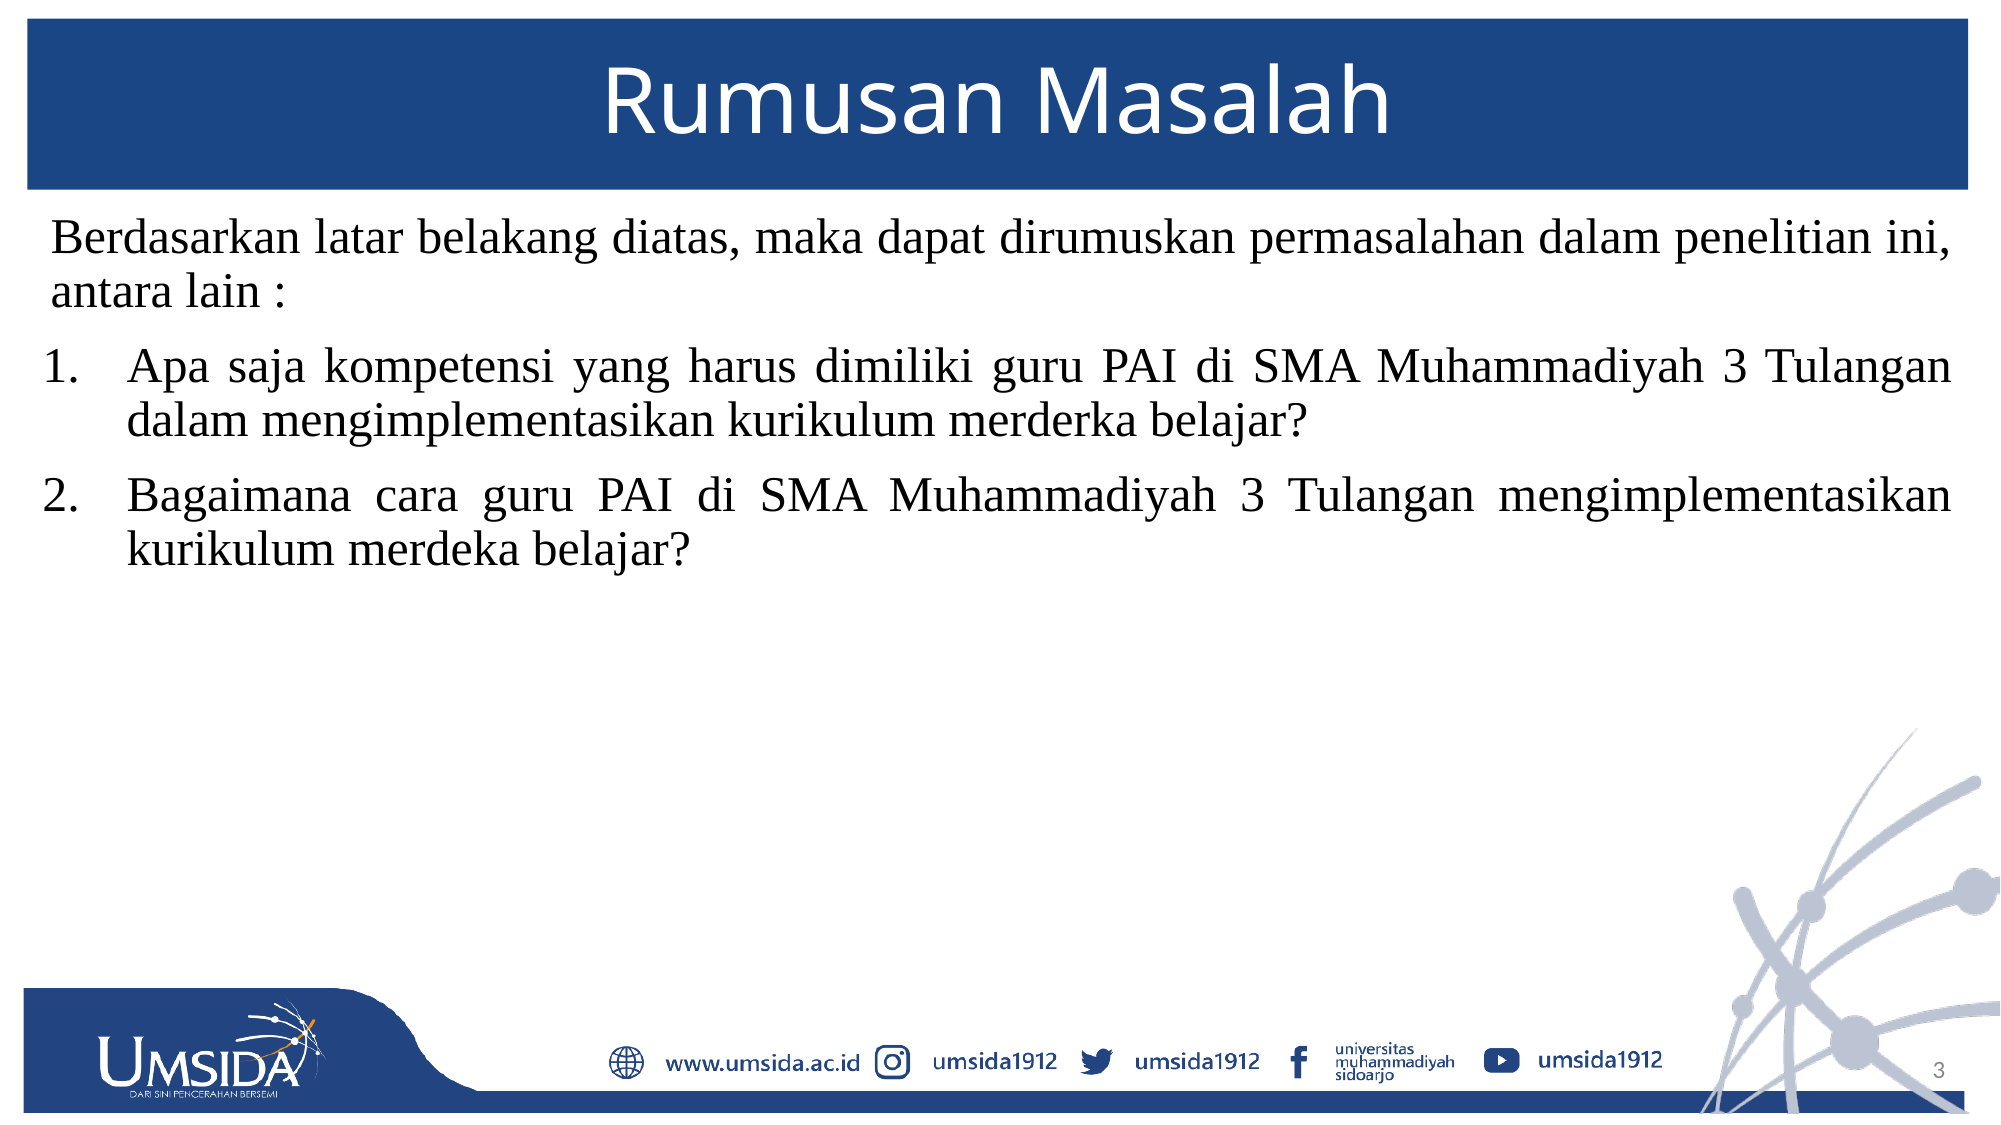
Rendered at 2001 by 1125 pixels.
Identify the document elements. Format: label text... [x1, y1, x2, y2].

picture [23, 51, 2001, 1114]
title Rumusan Masalah [27, 18, 1969, 190]
list Berdasarkan latar belakang diatas, maka dapat dirumuskan permasalahan dalam penelitian ini, antara lain : Apa saja kompetensi yang harus dimiliki guru PAI di SMA Muhammadiyah 3 Tulangan dalam mengimplementasikan kurikulum merderka belajar? Bagaimana cara guru PAI di SMA Muhammadiyah 3 Tulangan mengimplementasikan kurikulum merdeka belajar? [27, 203, 1969, 978]
